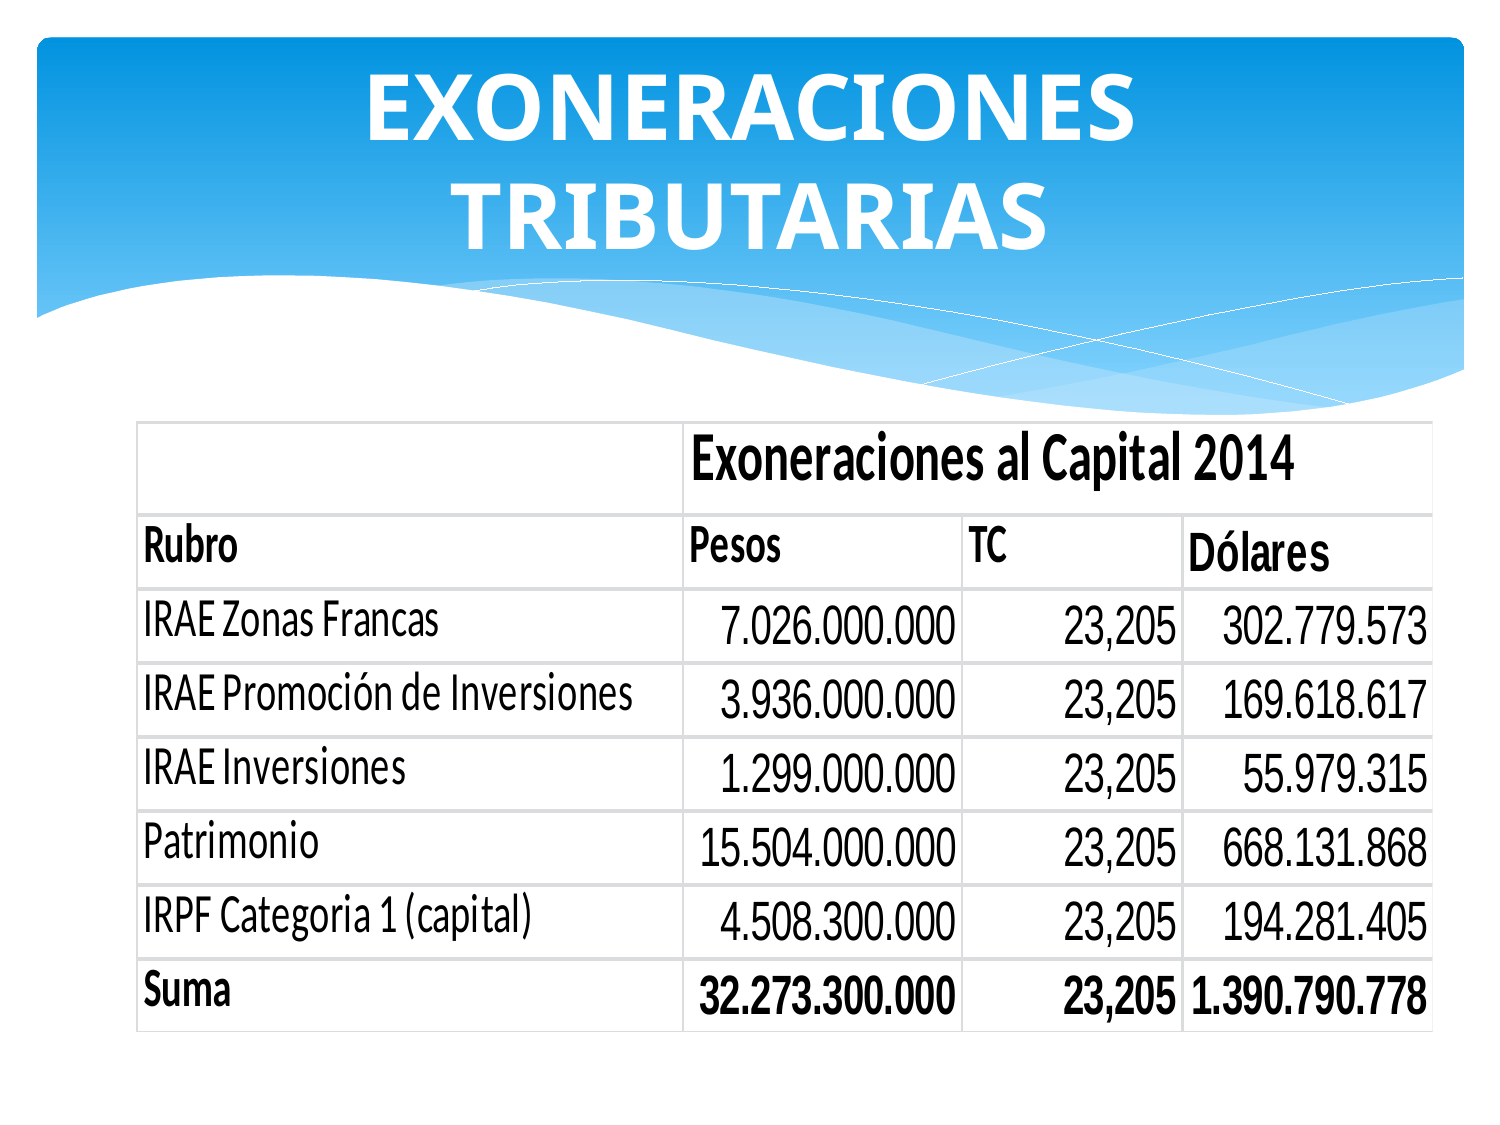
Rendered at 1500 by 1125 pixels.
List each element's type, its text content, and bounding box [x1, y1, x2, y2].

title EXONERACIONES TRIBUTARIAS [75, 55, 1425, 261]
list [135, 420, 1436, 1036]
